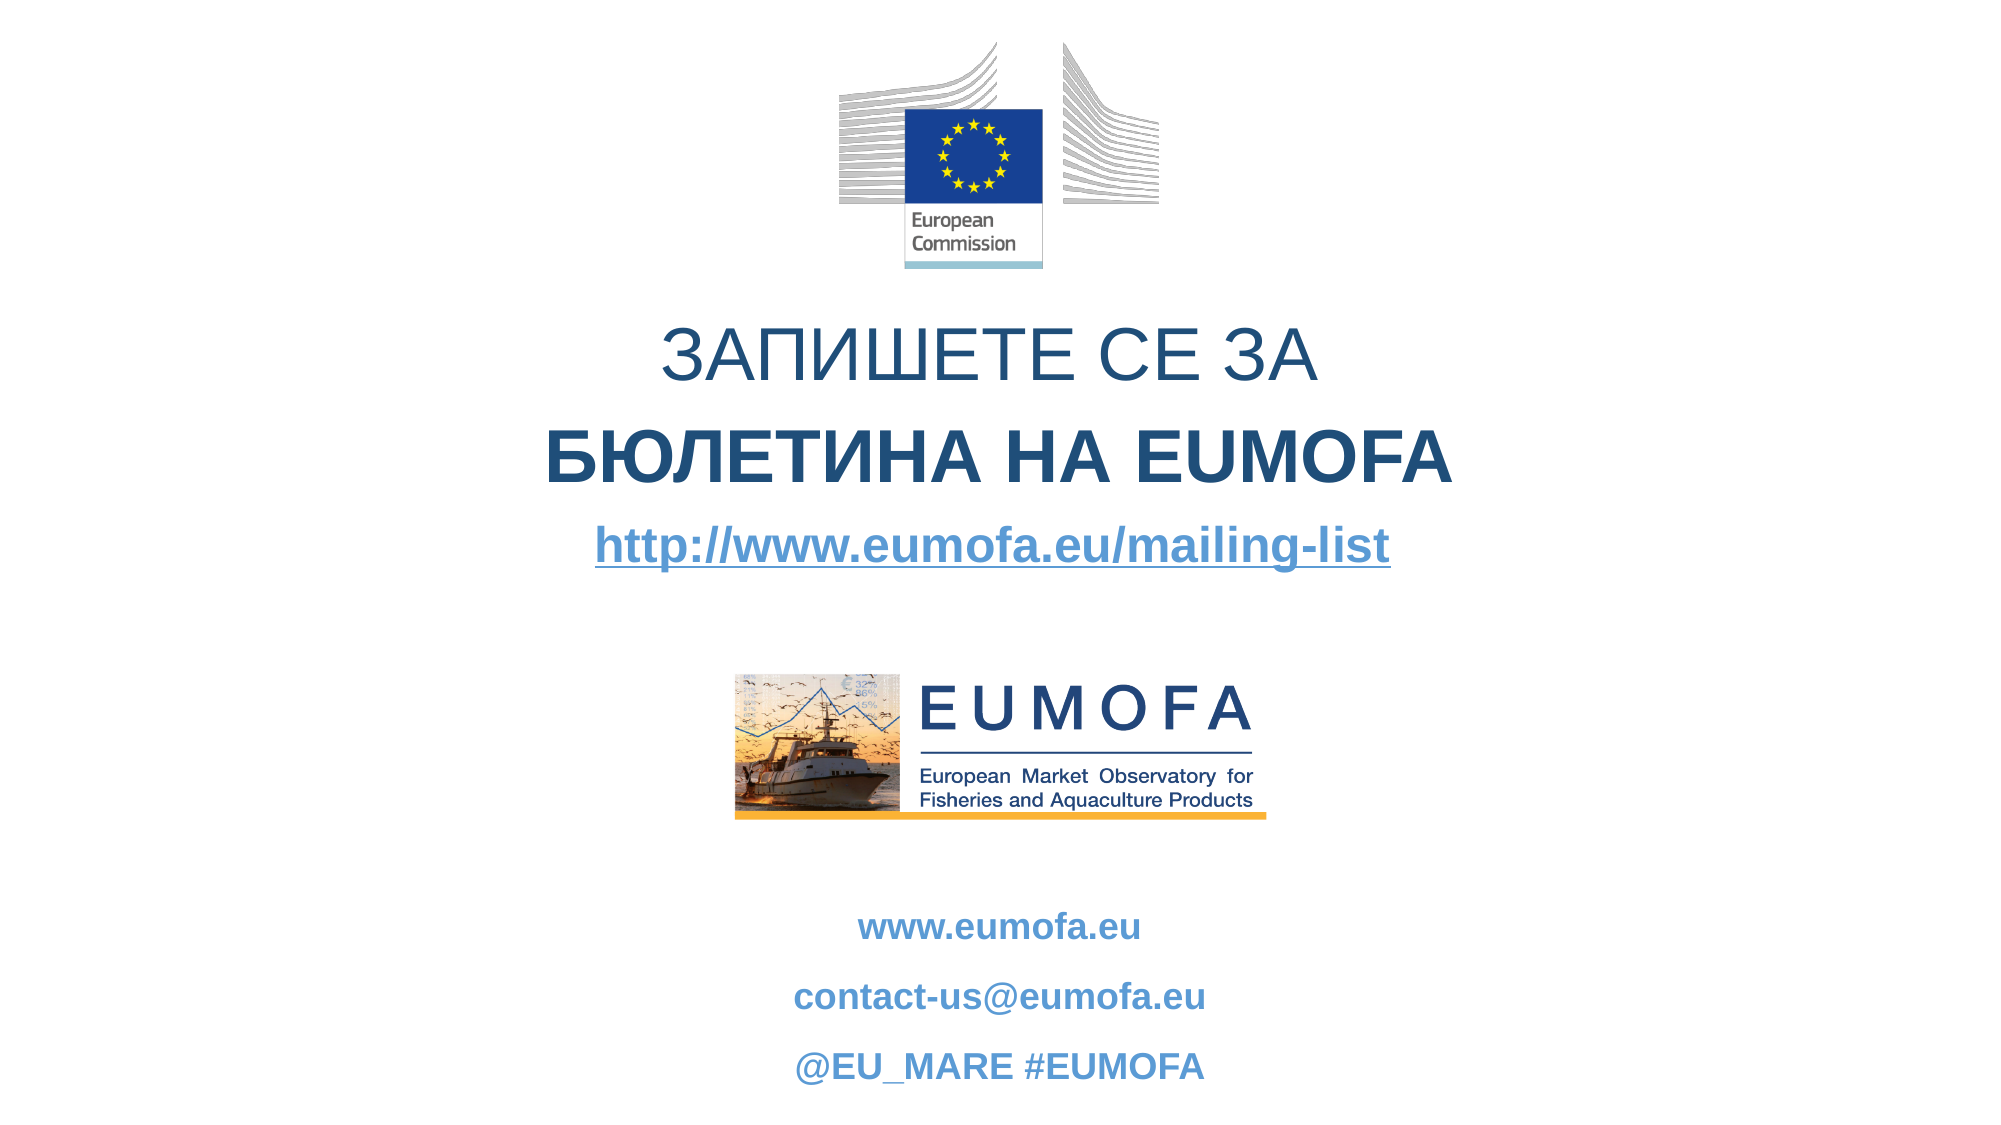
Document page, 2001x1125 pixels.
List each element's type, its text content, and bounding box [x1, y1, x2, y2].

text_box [733, 674, 1267, 820]
list ЗАПИШЕТЕ СЕ ЗА БЮЛЕТИНА НА EUMOFA http://www.eumofa.eu/mailing-list [159, 308, 1841, 472]
picture [839, 42, 1161, 269]
text_box www.eumofa.eu contact-us@eumofa.eu @EU_MARE #EUMOFA [704, 894, 1296, 1095]
